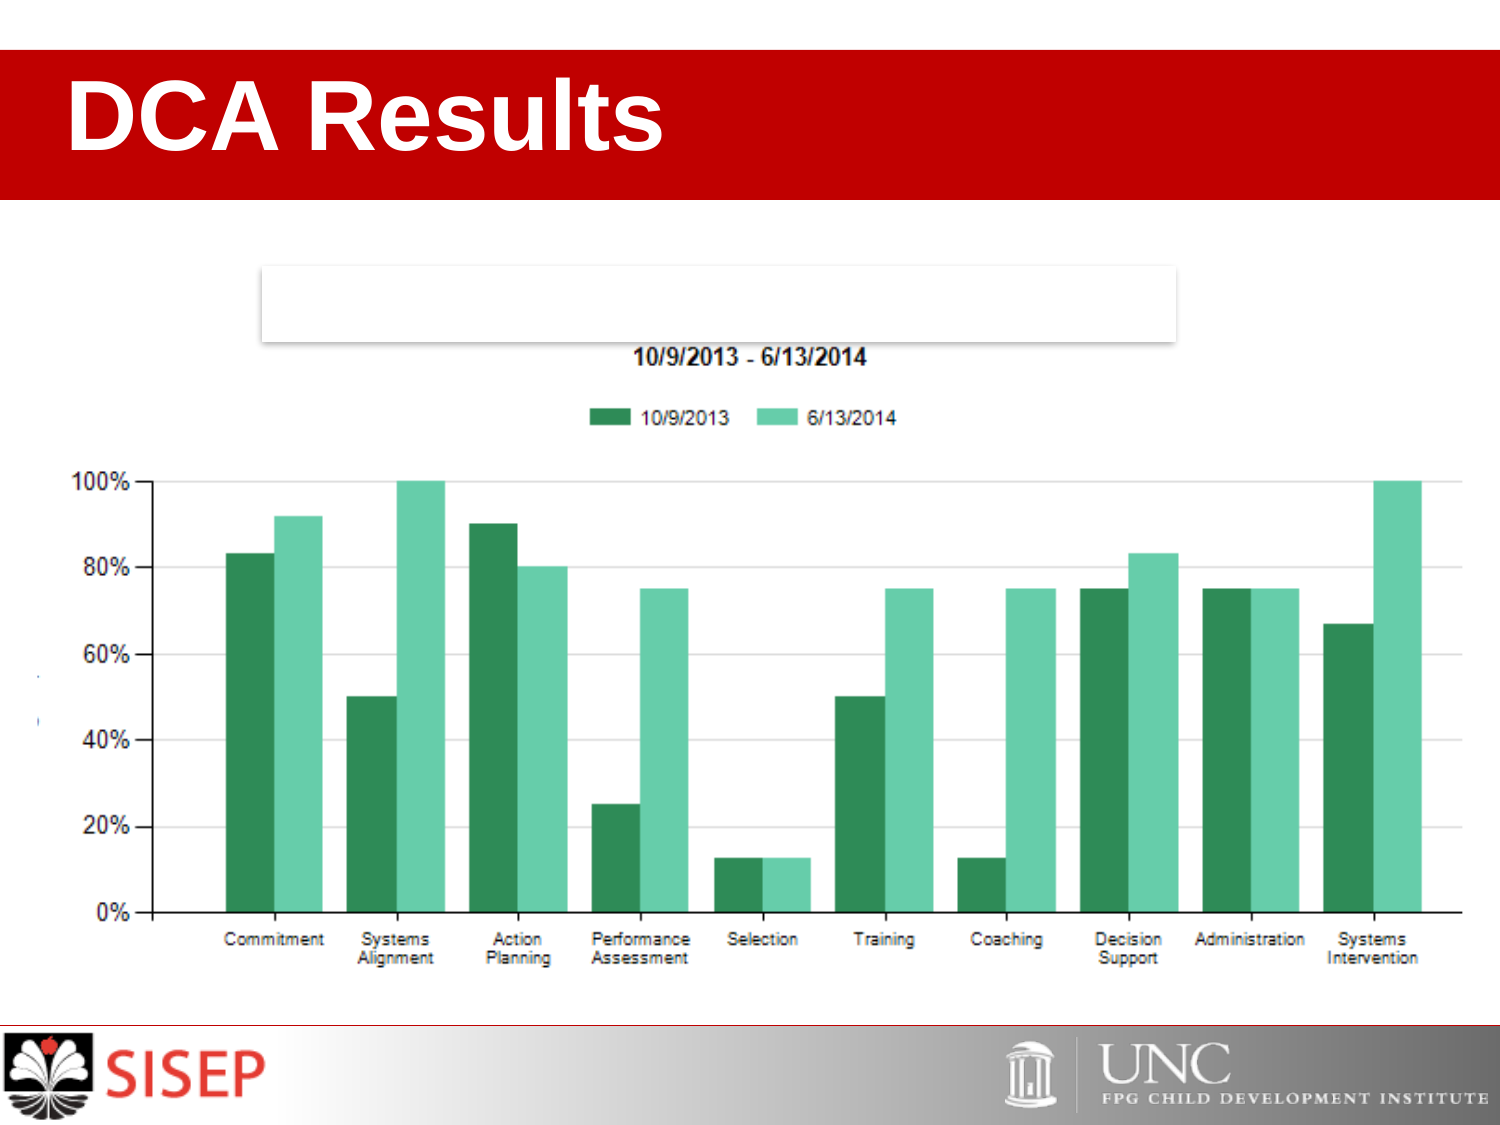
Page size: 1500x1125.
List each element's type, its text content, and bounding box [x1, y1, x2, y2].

title DCA Results [49, 21, 1463, 201]
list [37, 262, 1463, 1006]
picture [1005, 1037, 1488, 1113]
picture [0, 1030, 269, 1125]
